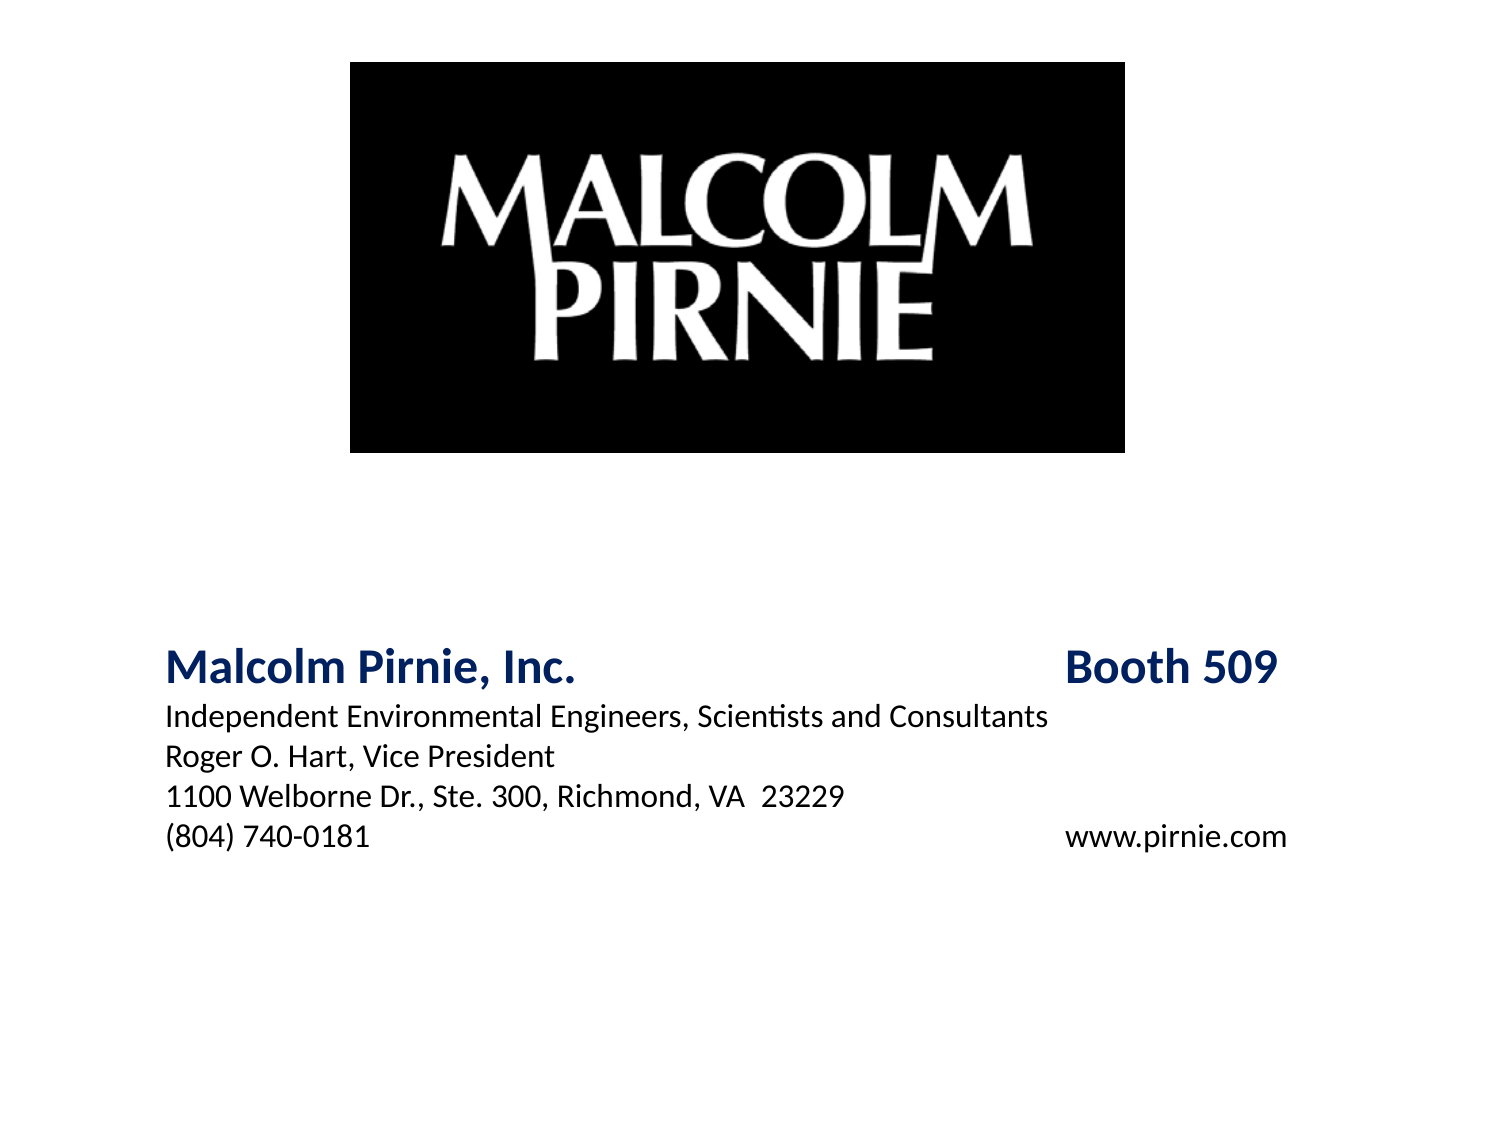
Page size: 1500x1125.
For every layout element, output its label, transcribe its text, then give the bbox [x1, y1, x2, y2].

text_box Malcolm Pirnie, Inc. Booth 509 Independent Environmental Engineers, Scientists and Consultants Roger O. Hart, Vice President 1100 Welborne Dr., Ste. 300, Richmond, VA 23229 (804) 740-0181 www.pirnie.com [150, 612, 1388, 875]
picture [349, 62, 1126, 453]
